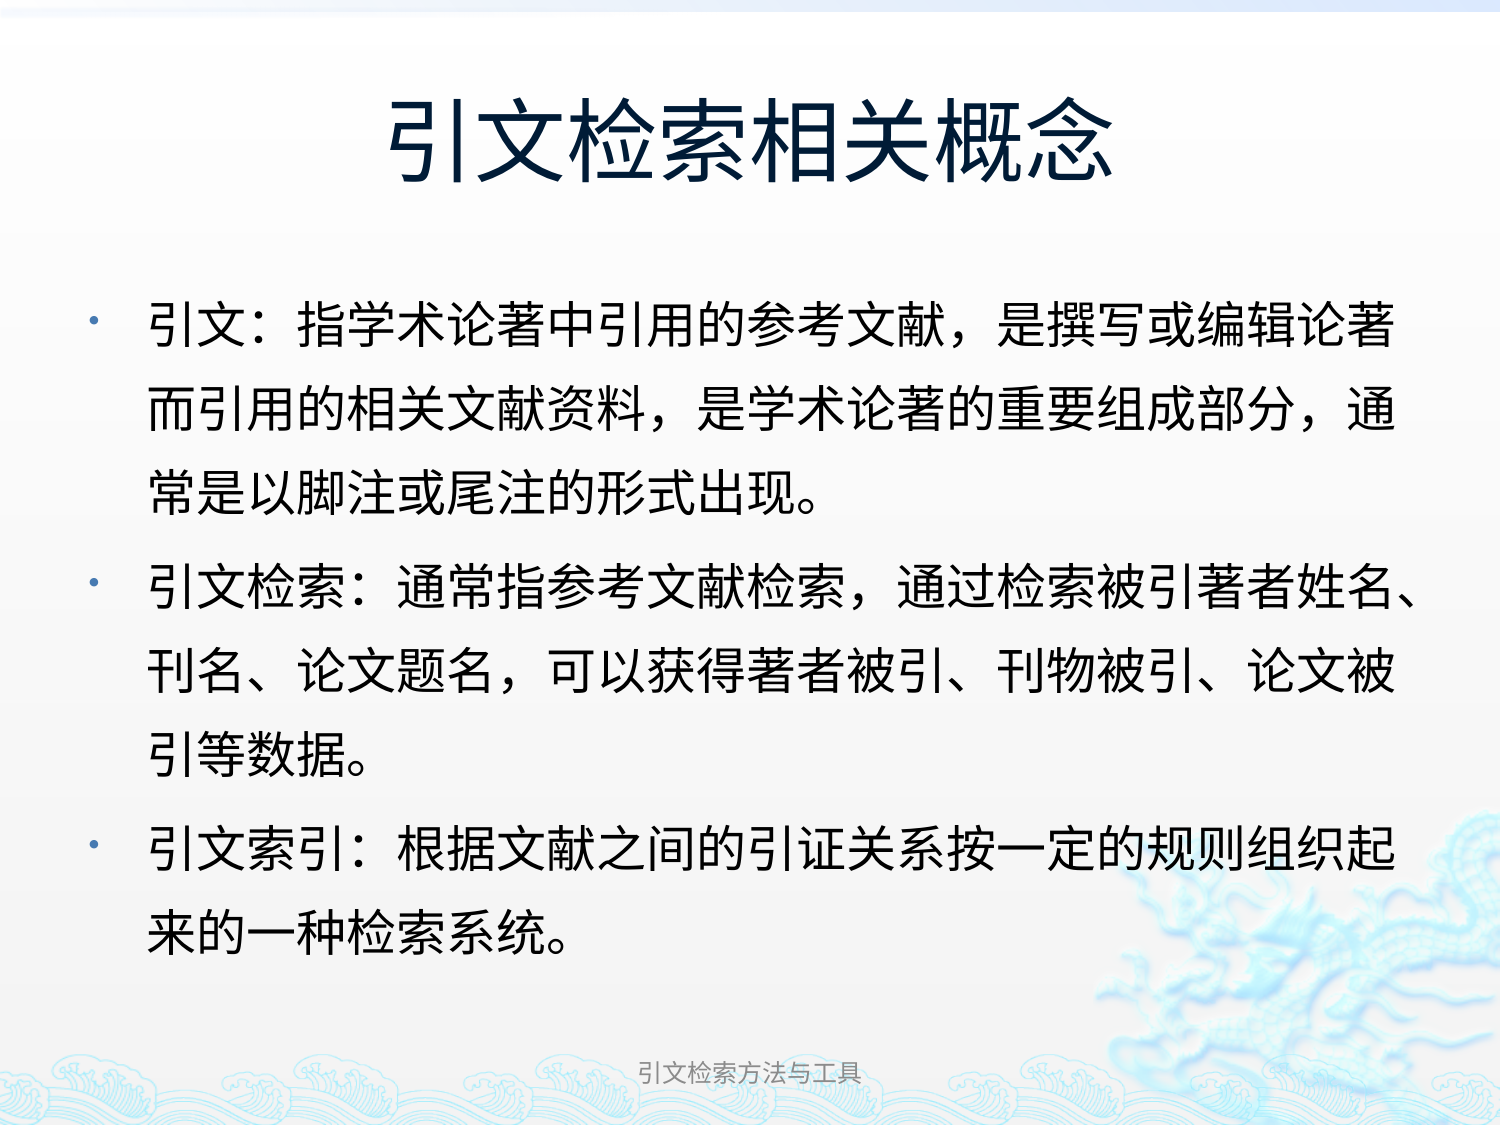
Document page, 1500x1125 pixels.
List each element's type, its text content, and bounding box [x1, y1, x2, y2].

footer 引文检索方法与工具 [512, 1042, 988, 1103]
title 引文检索相关概念 [75, 45, 1425, 233]
list 引文：指学术论著中引用的参考文献，是撰写或编辑论著而引用的相关文献资料，是学术论著的重要组成部分，通常是以脚注或尾注的形式出现。 引文检索：通常指参考文献检索，通过检索被引著者姓名、刊名、论文题名，可以获得著者被引、刊物被引、论文被引等数据。 引文索引：根据文献之间的引证关系按一定的规则组织起来的一种检索系统。 [75, 262, 1425, 1005]
